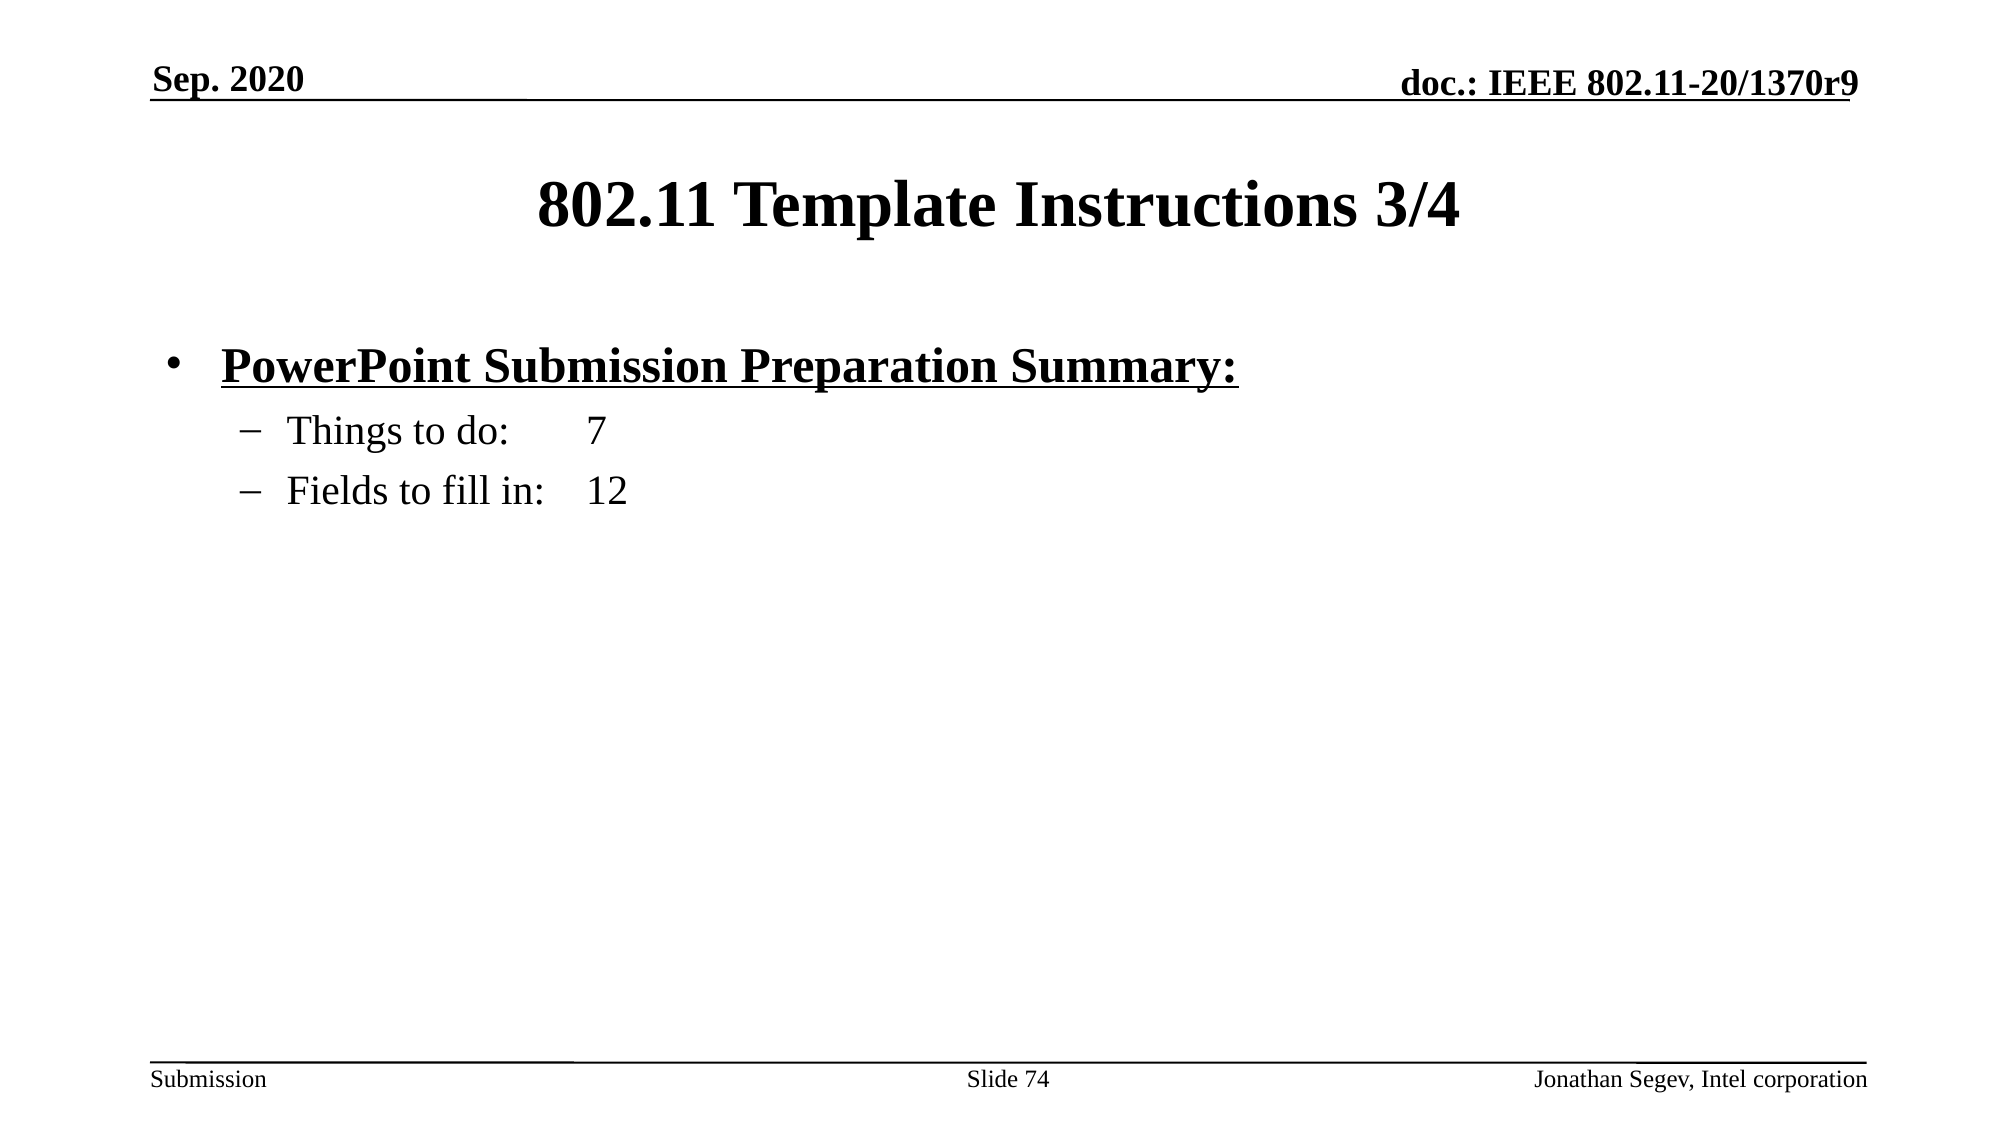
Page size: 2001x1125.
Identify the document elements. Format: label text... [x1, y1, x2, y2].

footer Jonathan Segev, Intel corporation [1171, 1061, 1869, 1093]
title 802.11 Template Instructions 3/4 [149, 112, 1850, 288]
list PowerPoint Submission Preparation Summary: Things to do: 7 Fields to fill in: 12 [149, 324, 1850, 1000]
slide_number Slide 74 [950, 1061, 1067, 1123]
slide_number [152, 54, 563, 100]
